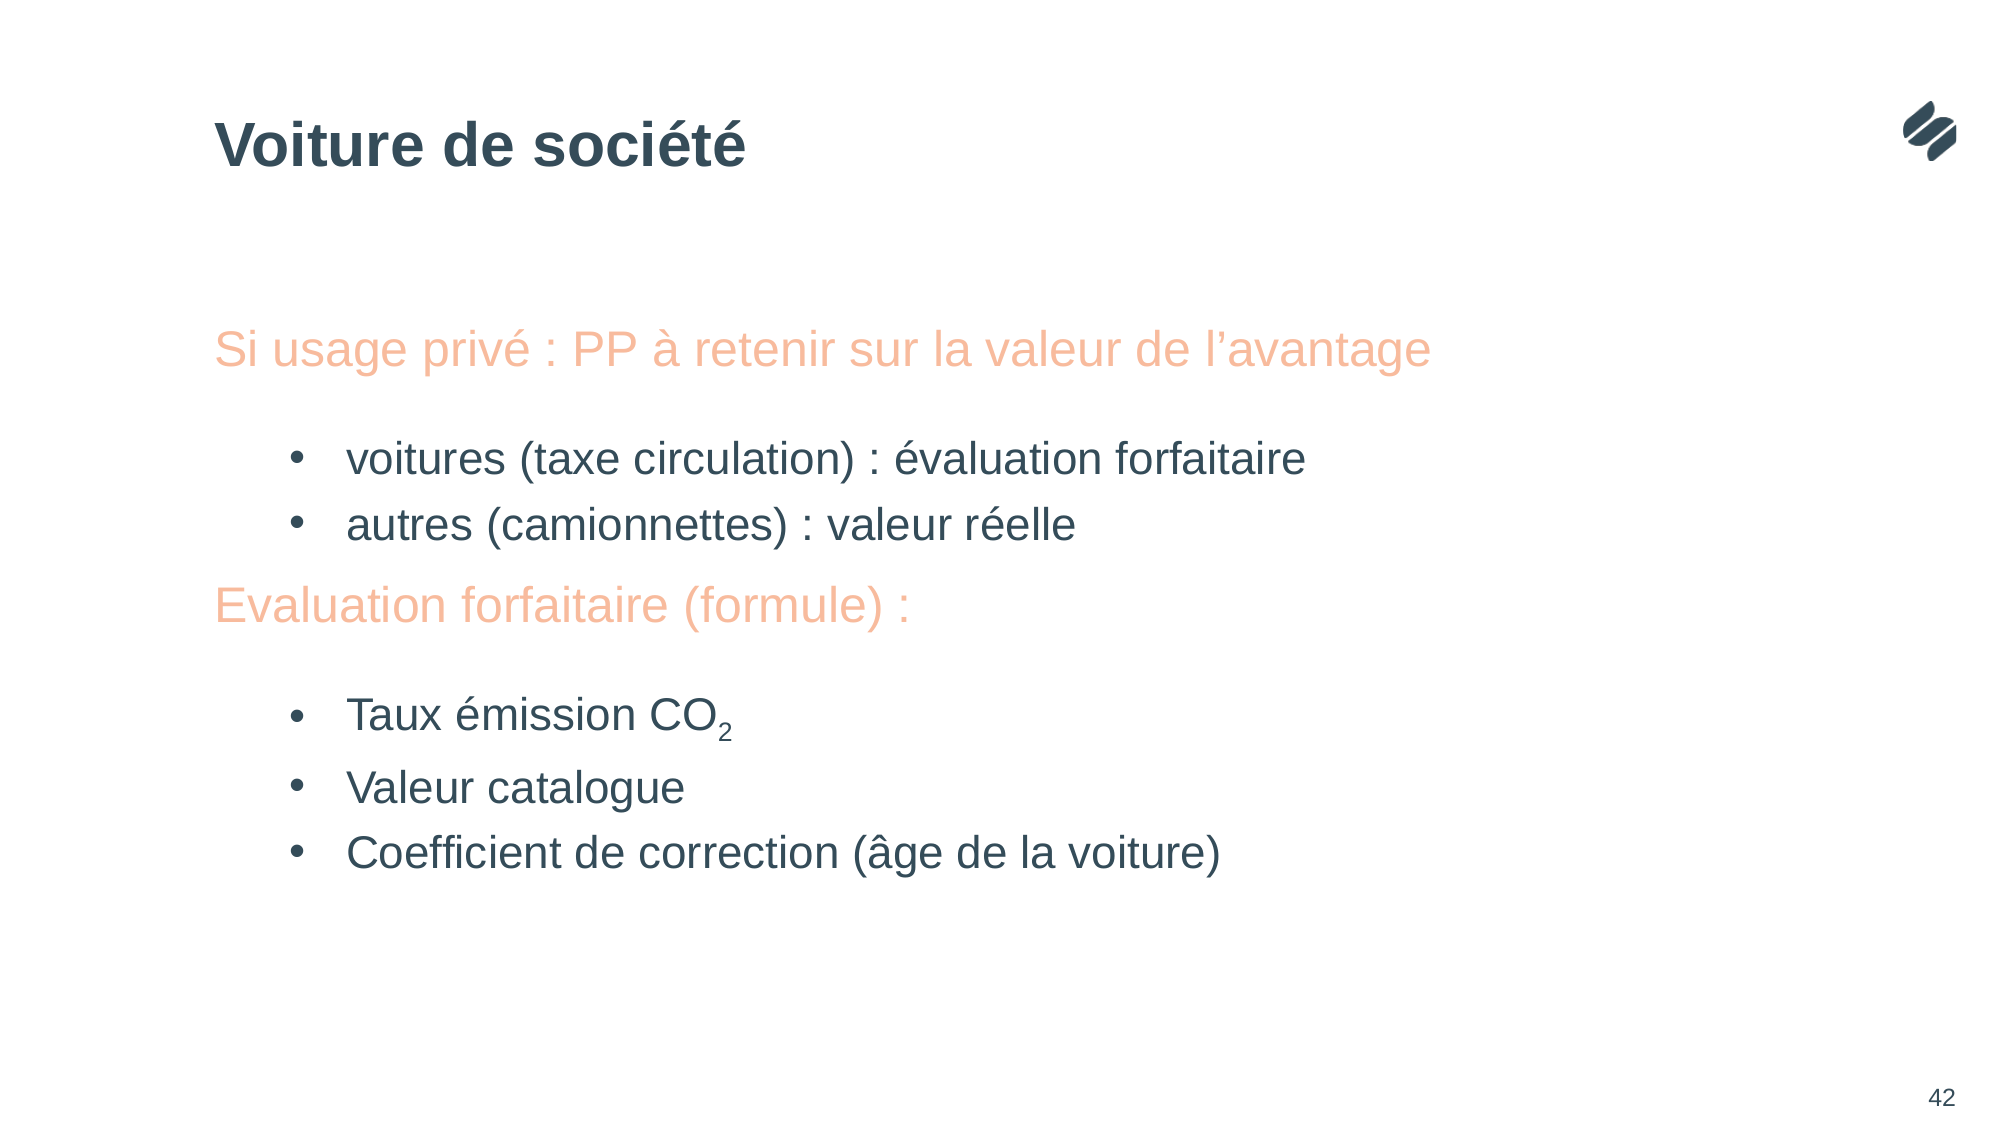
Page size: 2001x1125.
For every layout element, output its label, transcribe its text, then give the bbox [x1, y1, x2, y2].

title Voiture de société [214, 59, 1618, 233]
list Si usage privé : PP à retenir sur la valeur de l’avantage voitures (taxe circulation) : évaluation forfaitaire autres (camionnettes) : valeur réelle Evaluation forfaitaire (formule) : Taux émission CO2 Valeur catalogue Coefficient de correction (âge de la voiture) [214, 293, 1677, 982]
